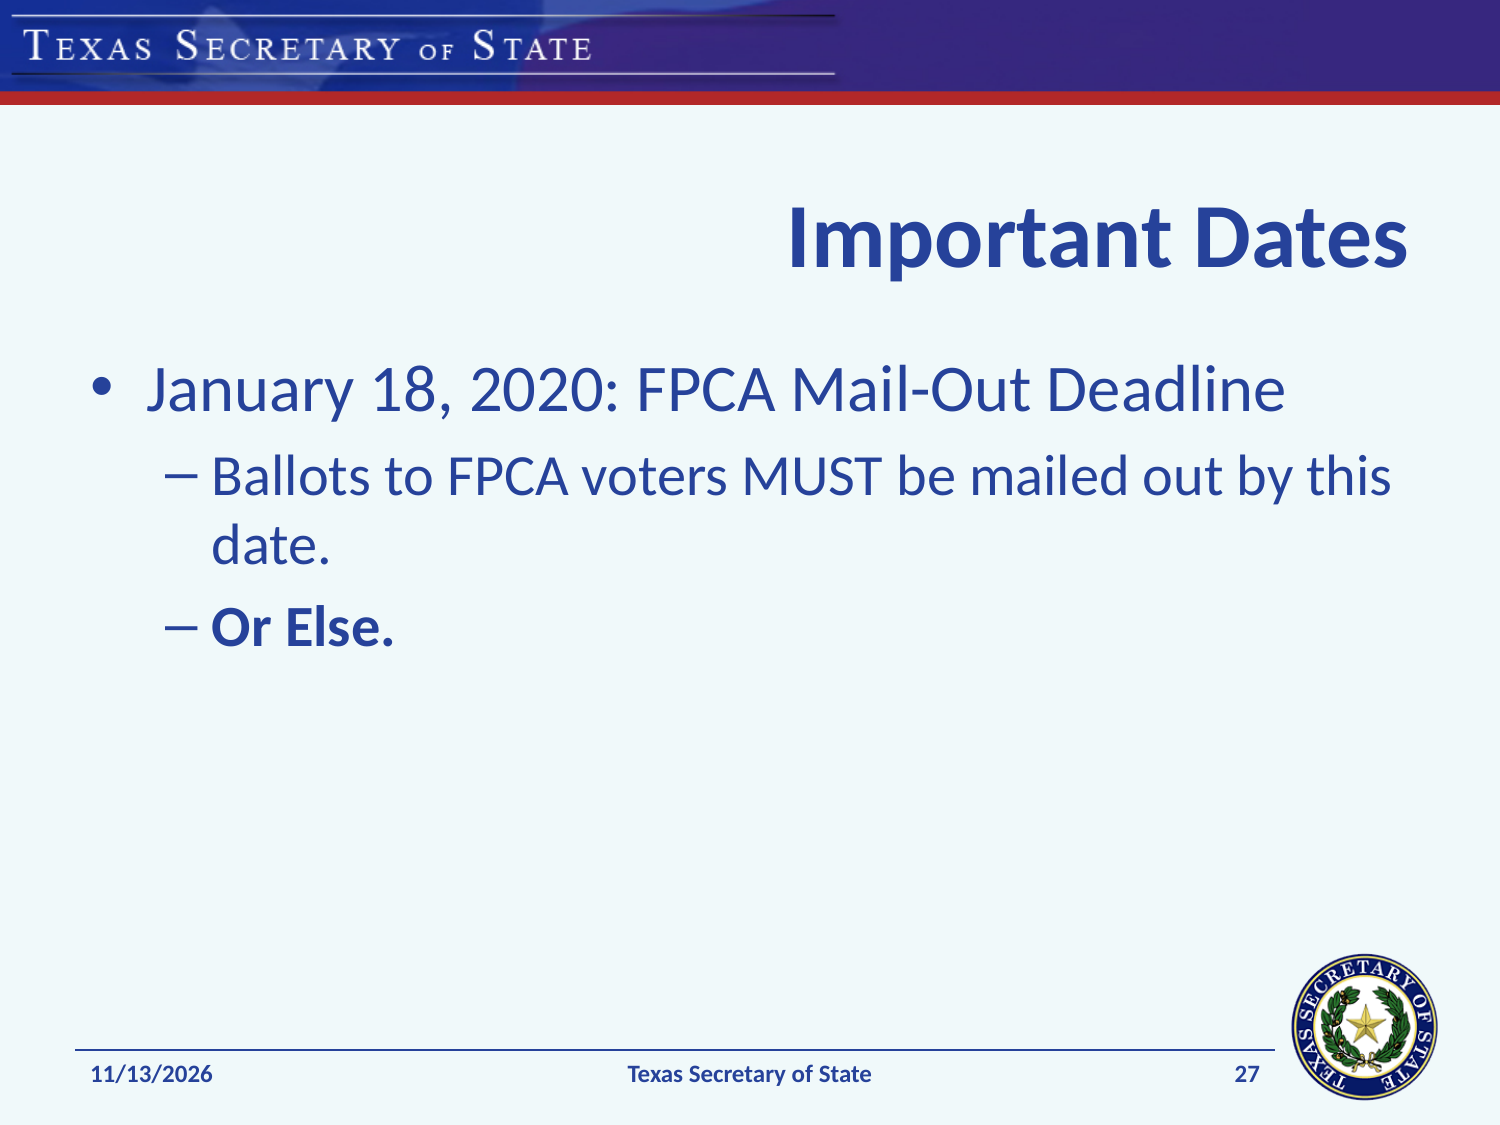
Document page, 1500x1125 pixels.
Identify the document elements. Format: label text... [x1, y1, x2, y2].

picture [1287, 949, 1443, 1105]
slide_number 27 [1100, 1042, 1275, 1102]
list January 18, 2020: FPCA Mail-Out Deadline Ballots to FPCA voters MUST be mailed out by this date. Or Else. [75, 337, 1425, 825]
picture [0, 0, 1500, 105]
title Important Dates [75, 137, 1425, 325]
footer Texas Secretary of State [512, 1042, 988, 1103]
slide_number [75, 1042, 425, 1103]
